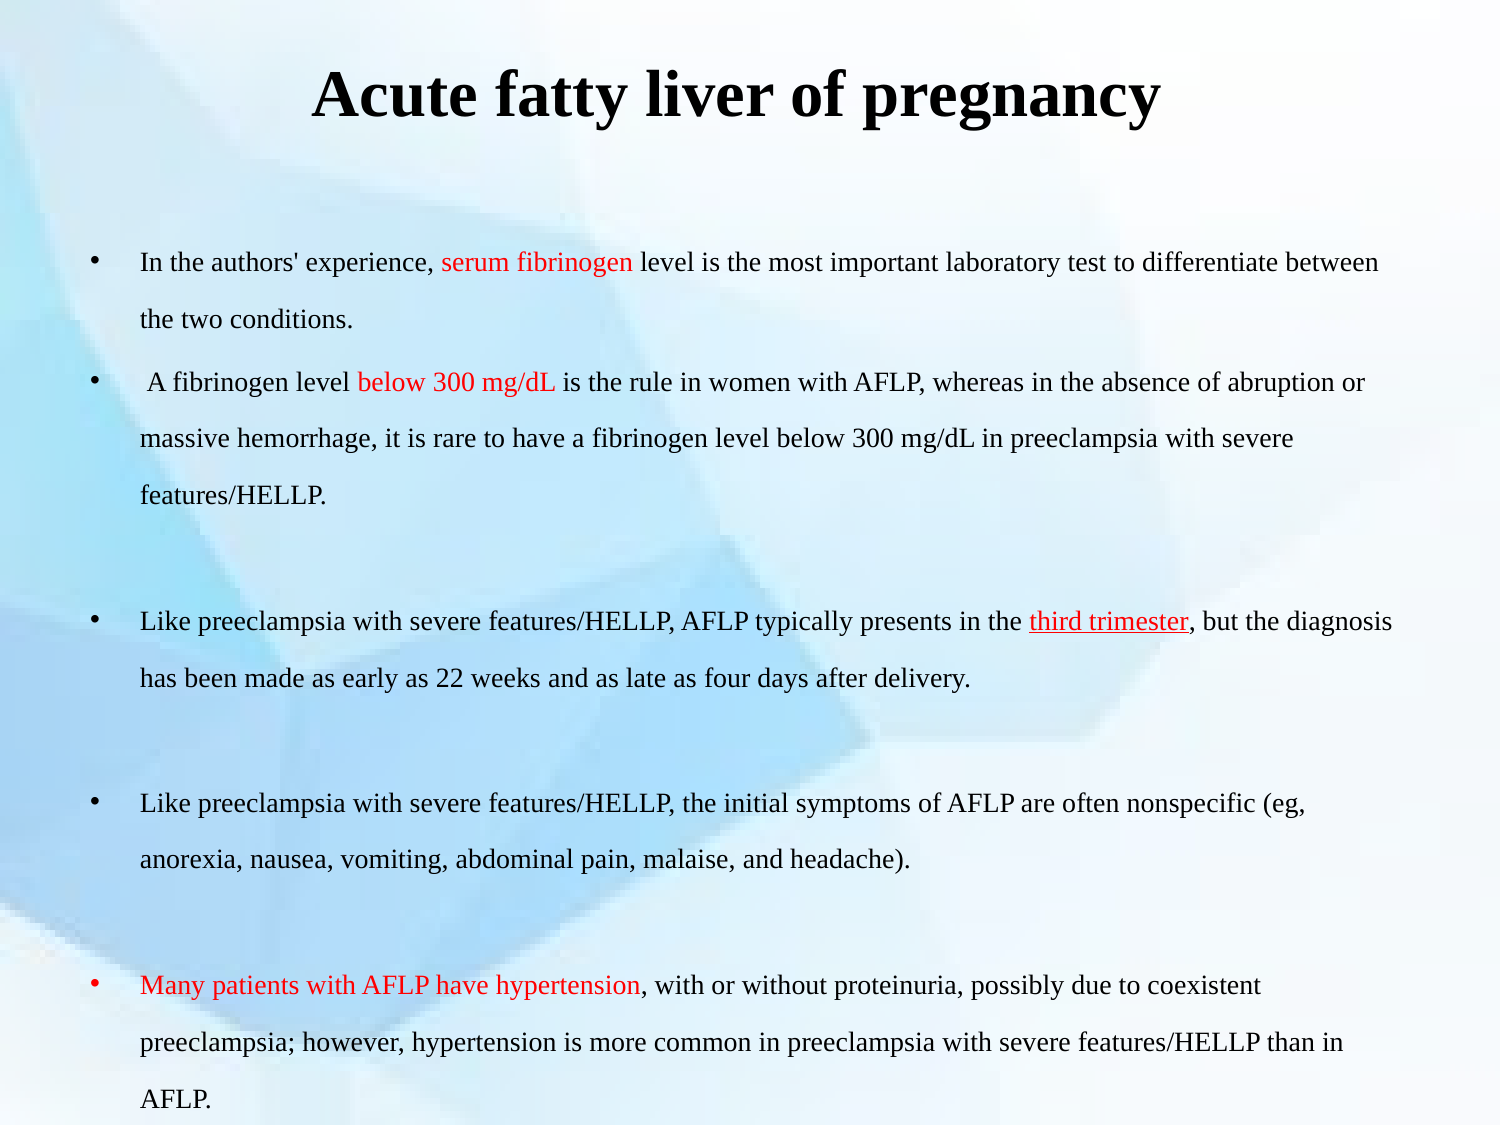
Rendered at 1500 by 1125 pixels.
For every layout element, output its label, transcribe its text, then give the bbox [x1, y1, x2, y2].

list In the authors' experience, serum fibrinogen level is the most important laboratory test to differentiate between the two conditions. A fibrinogen level below 300 mg/dL is the rule in women with AFLP, whereas in the absence of abruption or massive hemorrhage, it is rare to have a fibrinogen level below 300 mg/dL in preeclampsia with severe features/HELLP. Like preeclampsia with severe features/HELLP, AFLP typically presents in the third trimester, but the diagnosis has been made as early as 22 weeks and as late as four days after delivery. Like preeclampsia with severe features/HELLP, the initial symptoms of AFLP are often nonspecific (eg, anorexia, nausea, vomiting, abdominal pain, malaise, and headache). Many patients with AFLP have hypertension, with or without proteinuria, possibly due to coexistent preeclampsia; however, hypertension is more common in preeclampsia with severe features/HELLP than in AFLP. [75, 212, 1425, 1125]
title Acute fatty liver of pregnancy [62, 0, 1413, 184]
